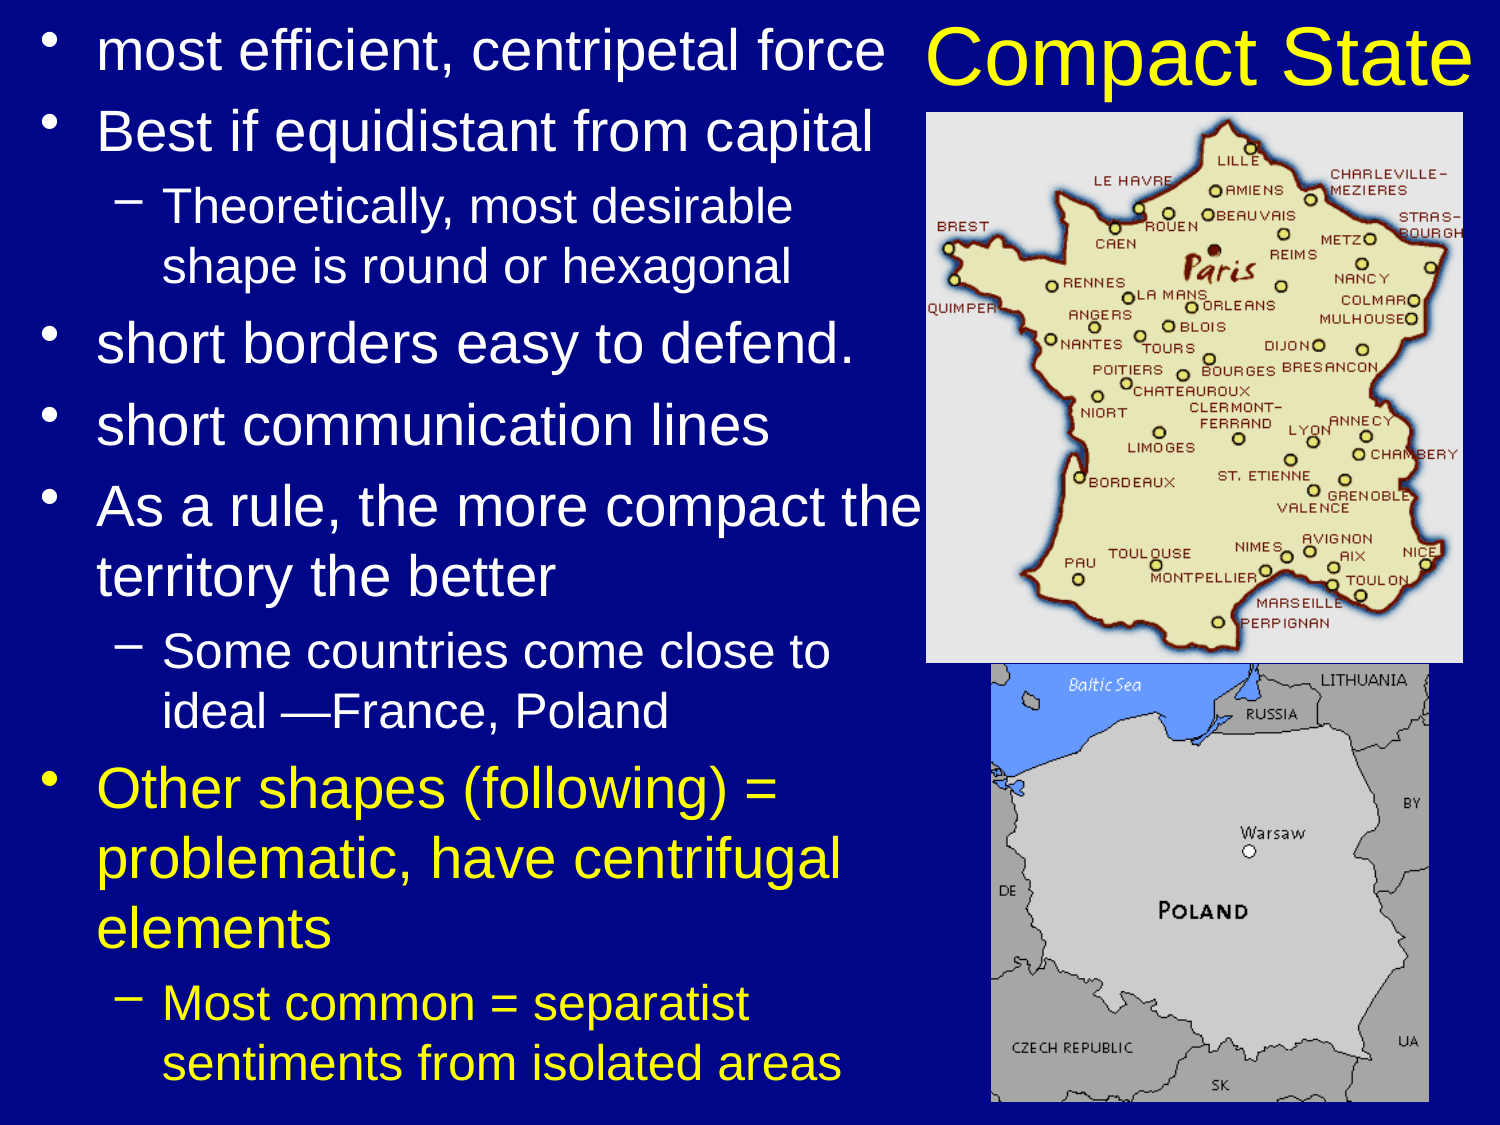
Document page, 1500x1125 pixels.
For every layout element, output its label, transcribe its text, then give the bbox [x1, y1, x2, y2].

list most efficient, centripetal force Best if equidistant from capital Theoretically, most desirable shape is round or hexagonal short borders easy to defend. short communication lines As a rule, the more compact the territory the better Some countries come close to ideal —France, Poland Other shapes (following) = problematic, have centrifugal elements Most common = separatist sentiments from isolated areas [24, 4, 944, 1050]
picture [990, 663, 1429, 1102]
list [926, 112, 1463, 663]
title Compact State [944, 4, 1500, 100]
